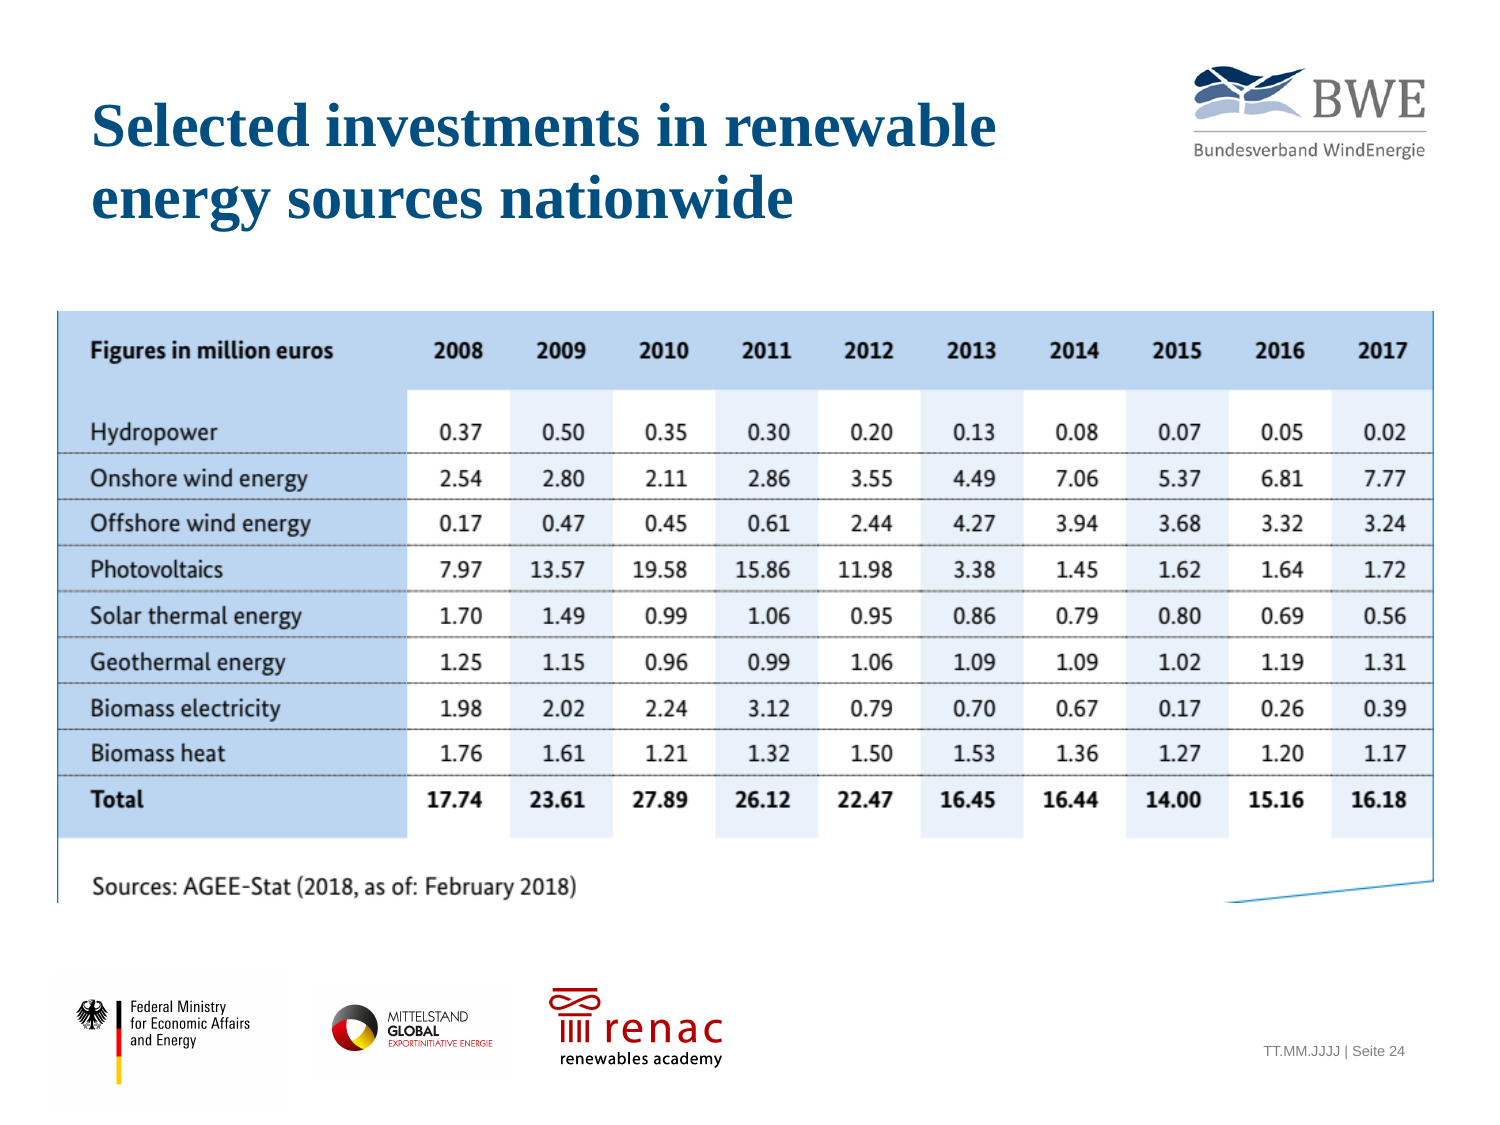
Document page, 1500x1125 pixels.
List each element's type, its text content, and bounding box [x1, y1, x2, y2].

picture [549, 988, 722, 1068]
picture [310, 984, 514, 1083]
footer TT.MM.JJJJ | Seite 24 [944, 1035, 1420, 1095]
picture [57, 311, 1434, 903]
picture [1186, 60, 1433, 162]
title Selected investments in renewable energy sources nationwide [76, 78, 1022, 239]
picture [53, 973, 290, 1112]
